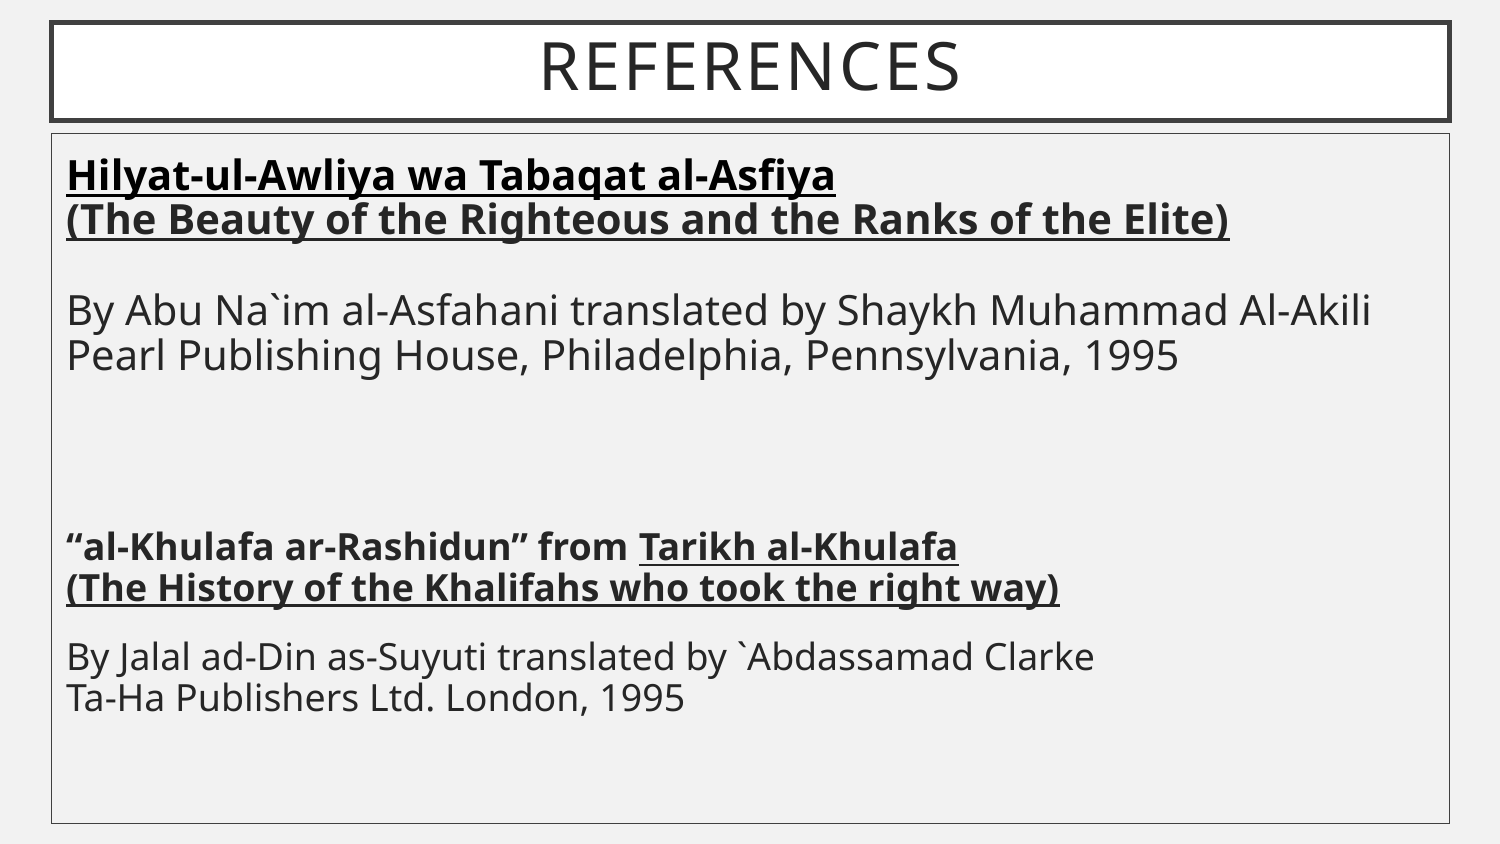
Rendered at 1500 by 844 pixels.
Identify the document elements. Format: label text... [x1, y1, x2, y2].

list Hilyat-ul-Awliya wa Tabaqat al-Asfiya (The Beauty of the Righteous and the Ranks of the Elite) By Abu Na`im al-Asfahani translated by Shaykh Muhammad Al-Akili Pearl Publishing House, Philadelphia, Pennsylvania, 1995 “al-Khulafa ar-Rashidun” from Tarikh al-Khulafa (The History of the Khalifahs who took the right way) By Jalal ad-Din as-Suyuti translated by `Abdassamad Clarke Ta-Ha Publishers Ltd. London, 1995 [51, 133, 1450, 824]
title References [49, 20, 1452, 123]
